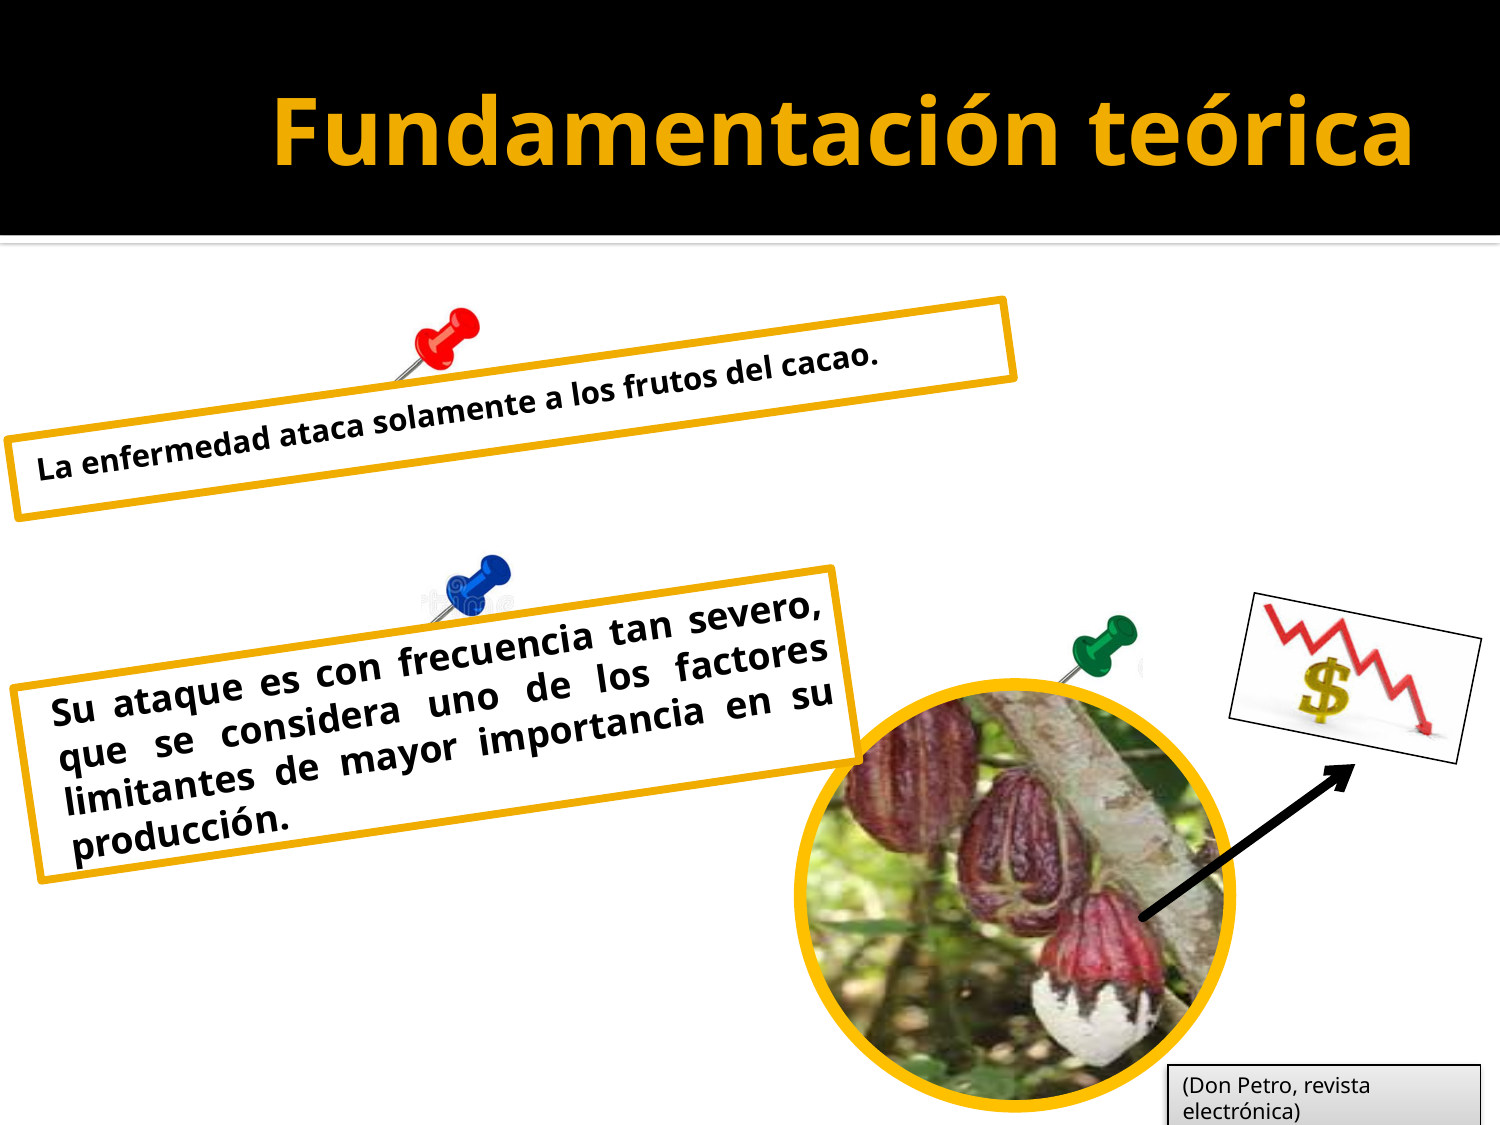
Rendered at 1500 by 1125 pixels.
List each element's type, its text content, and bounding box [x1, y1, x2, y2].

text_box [1142, 763, 1356, 918]
picture [421, 545, 514, 642]
title Fundamentación teórica [75, 25, 1425, 231]
text_box (Don Petro, revista electrónica) [1167, 1064, 1481, 1125]
picture [386, 298, 480, 396]
list La enfermedad ataca solamente a los frutos del cacao. [3, 295, 1018, 523]
text_box Su ataque es con frecuencia tan severo, que se considera uno de los factores limitantes de mayor importancia en su producción. [9, 564, 852, 885]
picture [800, 611, 1230, 1107]
picture [1231, 595, 1480, 762]
